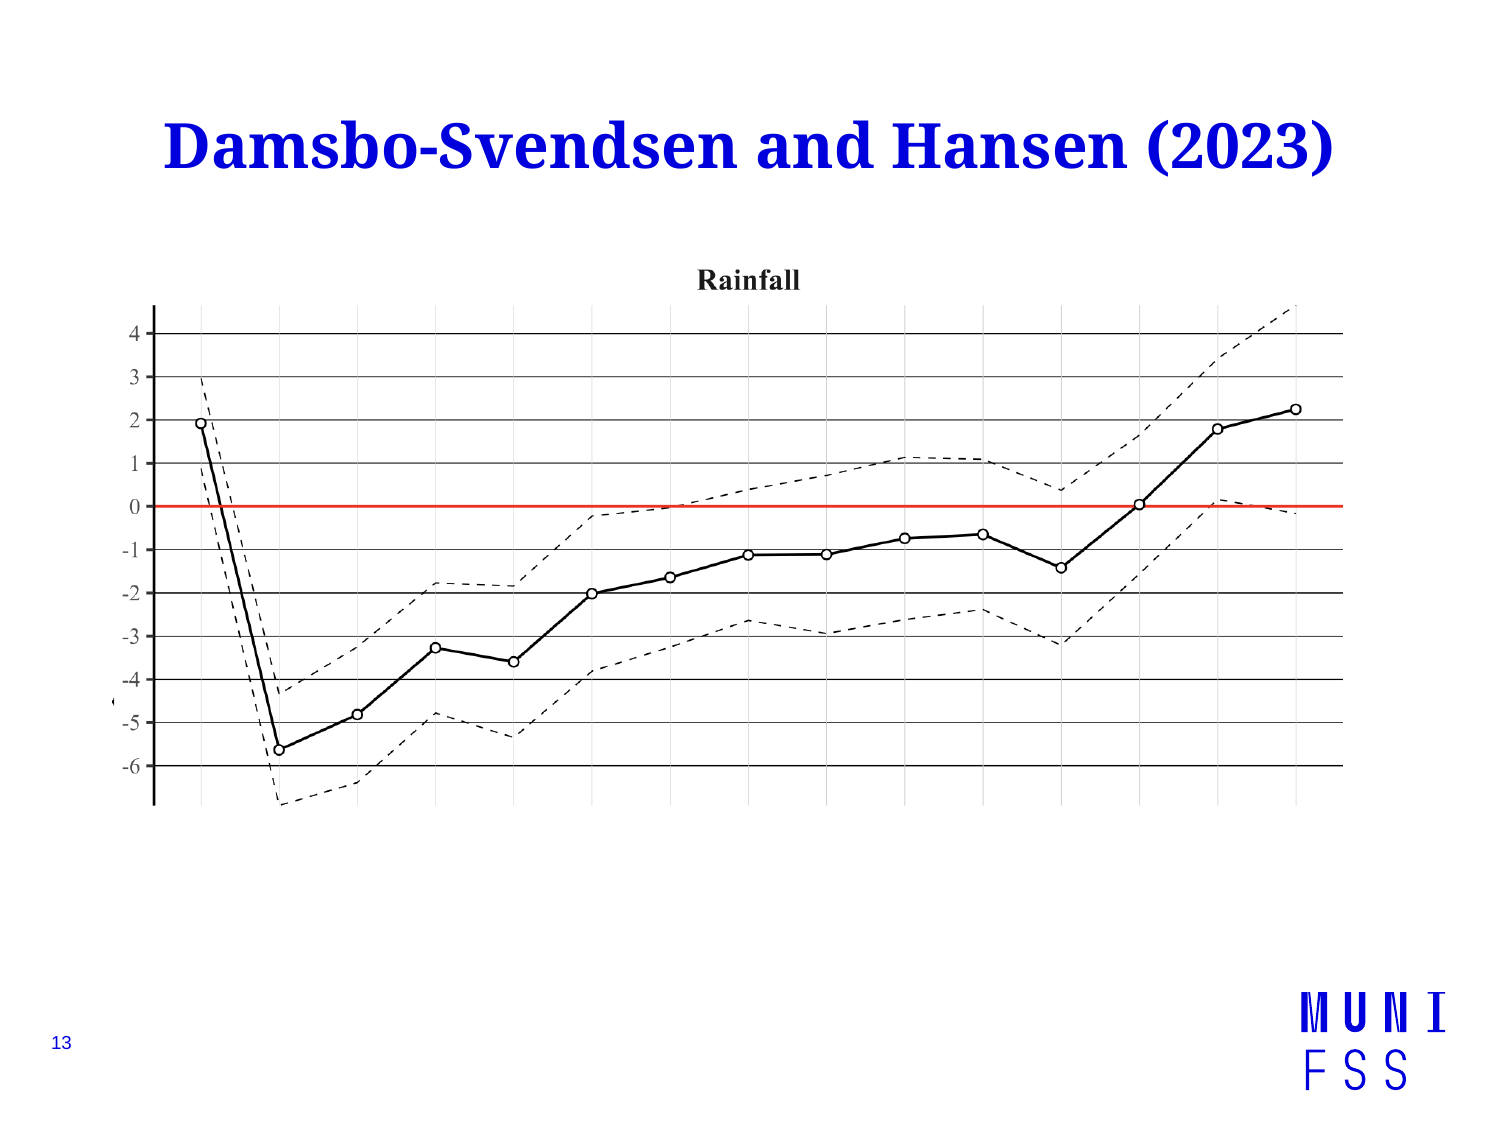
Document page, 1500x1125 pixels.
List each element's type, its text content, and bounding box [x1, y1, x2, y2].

picture [112, 256, 1388, 829]
title Damsbo-Svendsen and Hansen (2023) [88, 118, 1412, 193]
slide_number 13 [50, 1021, 82, 1063]
